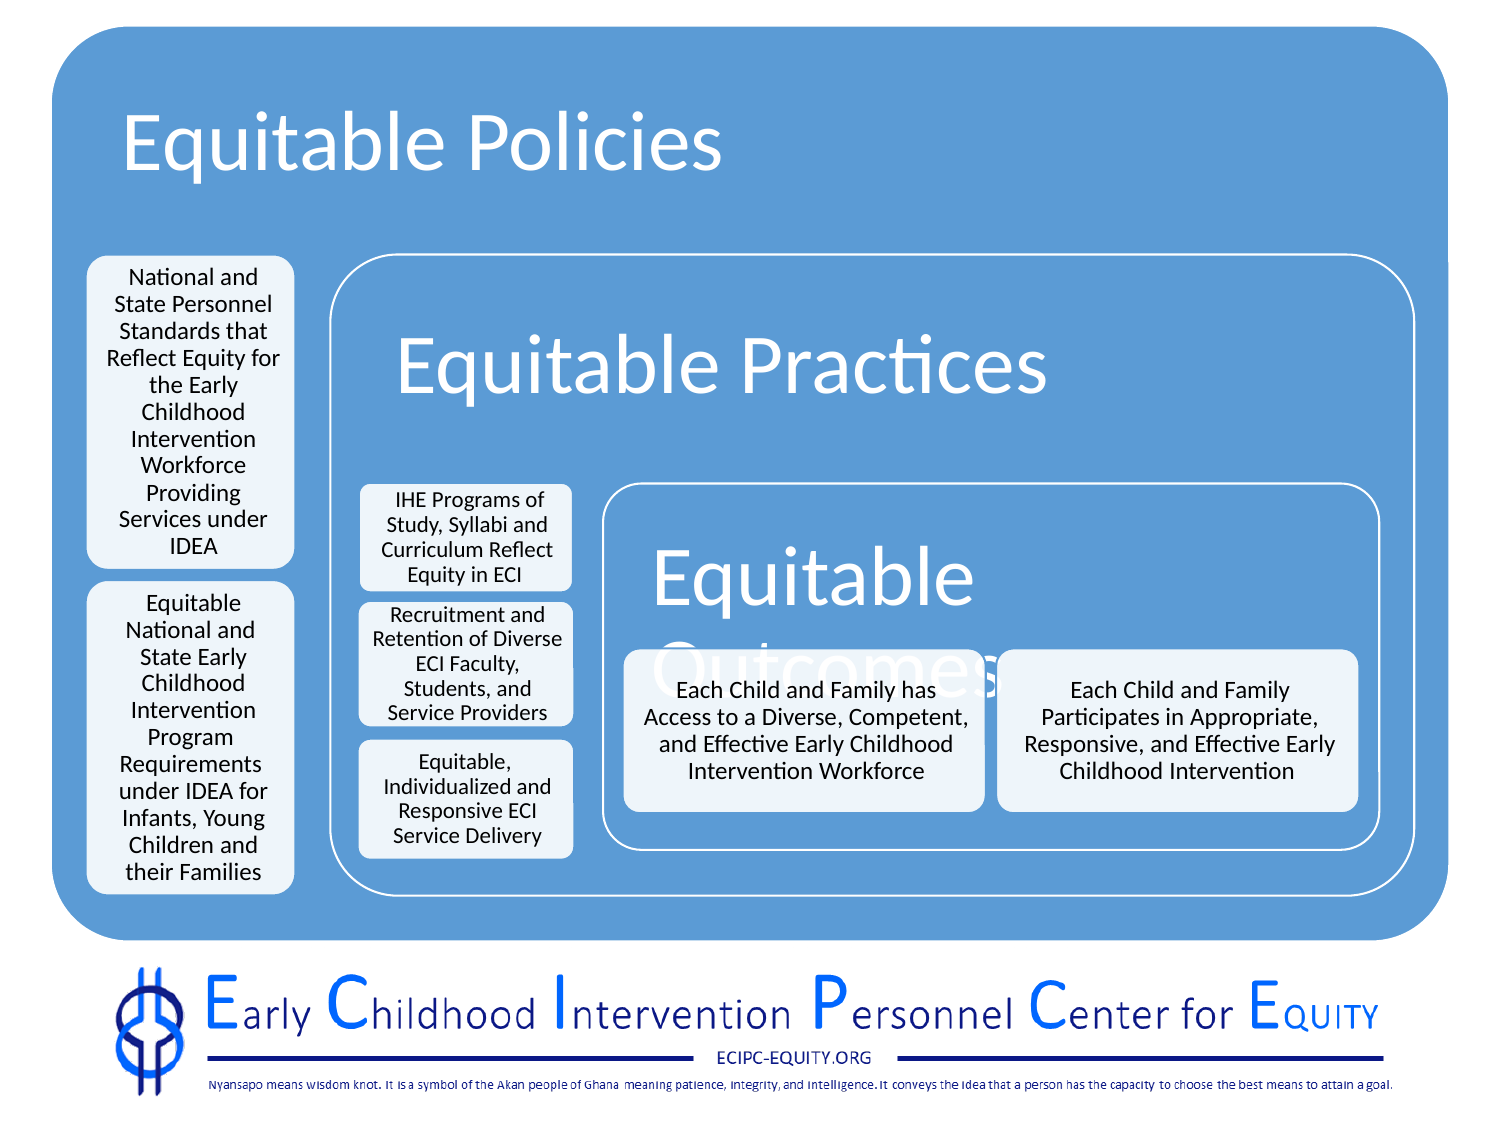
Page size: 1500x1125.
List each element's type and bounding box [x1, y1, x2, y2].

text_box [50, 25, 1450, 942]
picture [103, 942, 1437, 1101]
